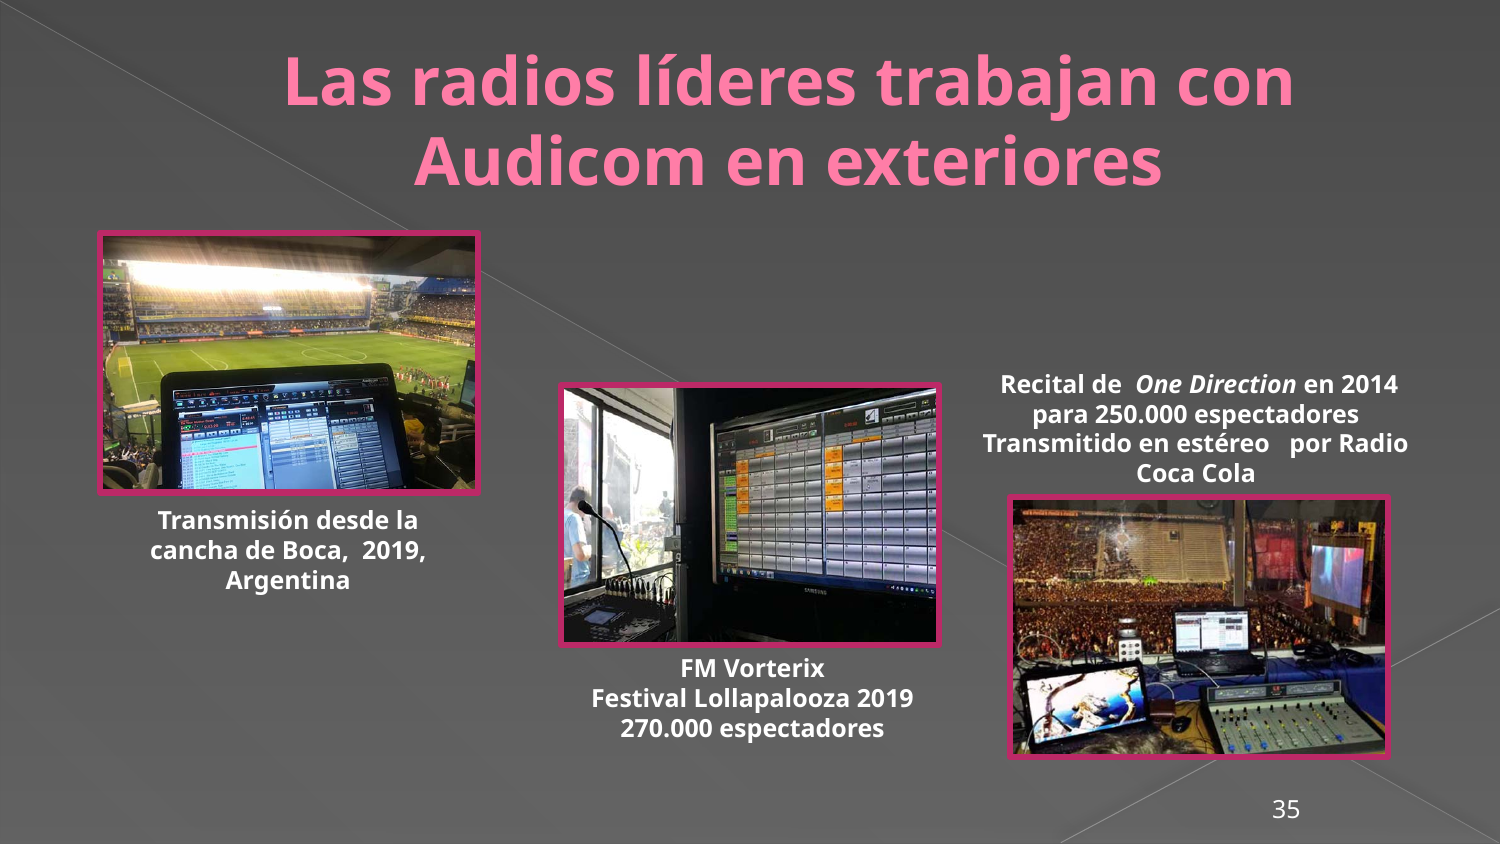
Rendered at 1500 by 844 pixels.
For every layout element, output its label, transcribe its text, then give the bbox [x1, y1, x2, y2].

slide_number 35 [1245, 797, 1328, 835]
text_box [1008, 496, 1390, 759]
title Las radios líderes trabajan con Audicom en exteriores [75, 32, 1425, 205]
text_box [559, 383, 941, 647]
text_box FM Vorterix Festival Lollapalooza 2019 270.000 espectadores [563, 645, 942, 750]
text_box Transmisión desde la cancha de Boca, 2019, Argentina [99, 497, 478, 602]
text_box [98, 231, 480, 495]
text_box Recital de One Direction en 2014 para 250.000 espectadores Transmitido en estéreo por Radio Coca Cola [965, 360, 1427, 496]
